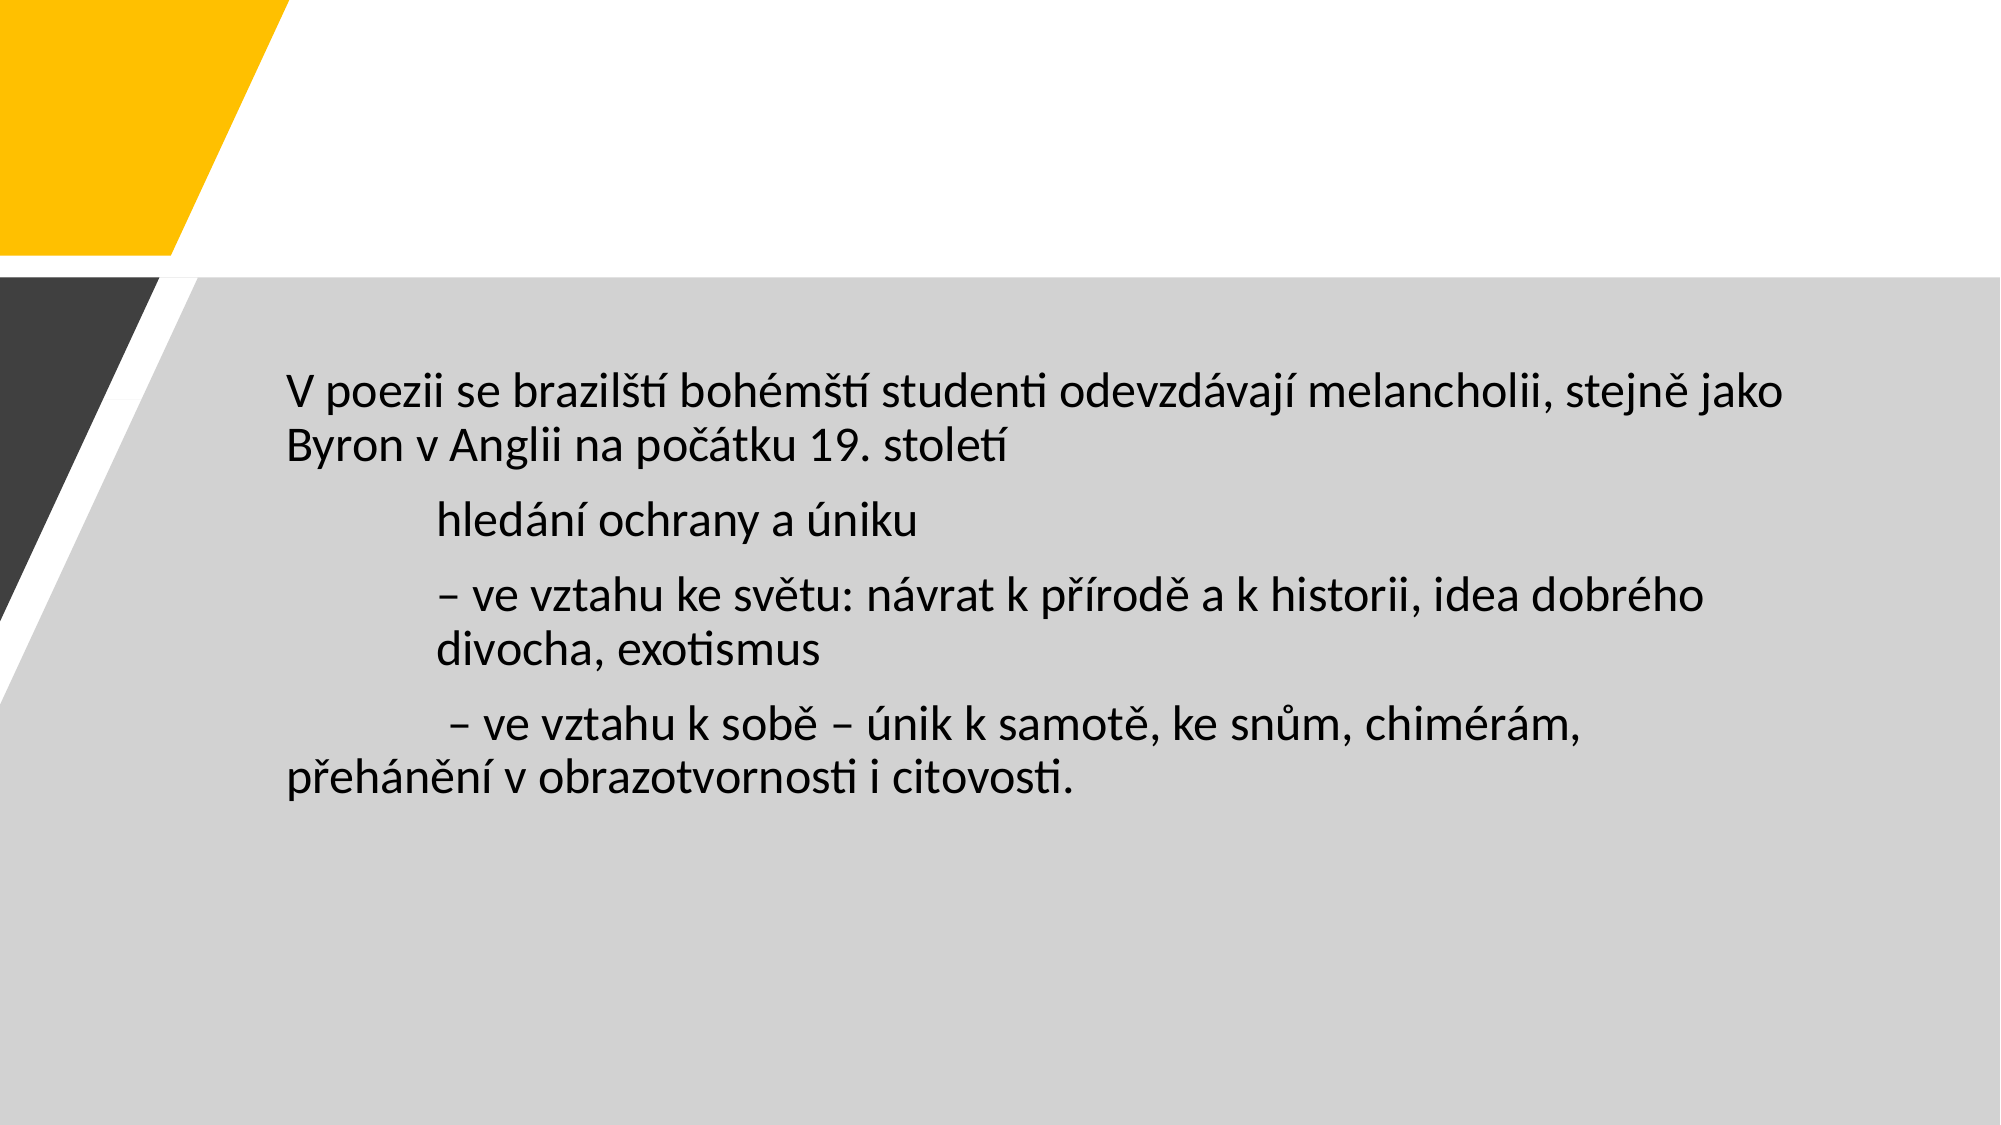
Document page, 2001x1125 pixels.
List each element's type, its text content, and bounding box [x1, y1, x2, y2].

text_box [0, 276, 162, 622]
text_box [0, 276, 2000, 1125]
text_box [0, 0, 291, 257]
list V poezii se brazilští bohémští studenti odevzdávají melancholii, stejně jako Byron v Anglii na počátku 19. století hledání ochrany a úniku – ve vztahu ke světu: návrat k přírodě a k historii, idea dobrého divocha, exotismus – ve vztahu k sobě – únik k samotě, ke snům, chimérám, přehánění v obrazotvornosti i citovosti. [271, 356, 1808, 1020]
